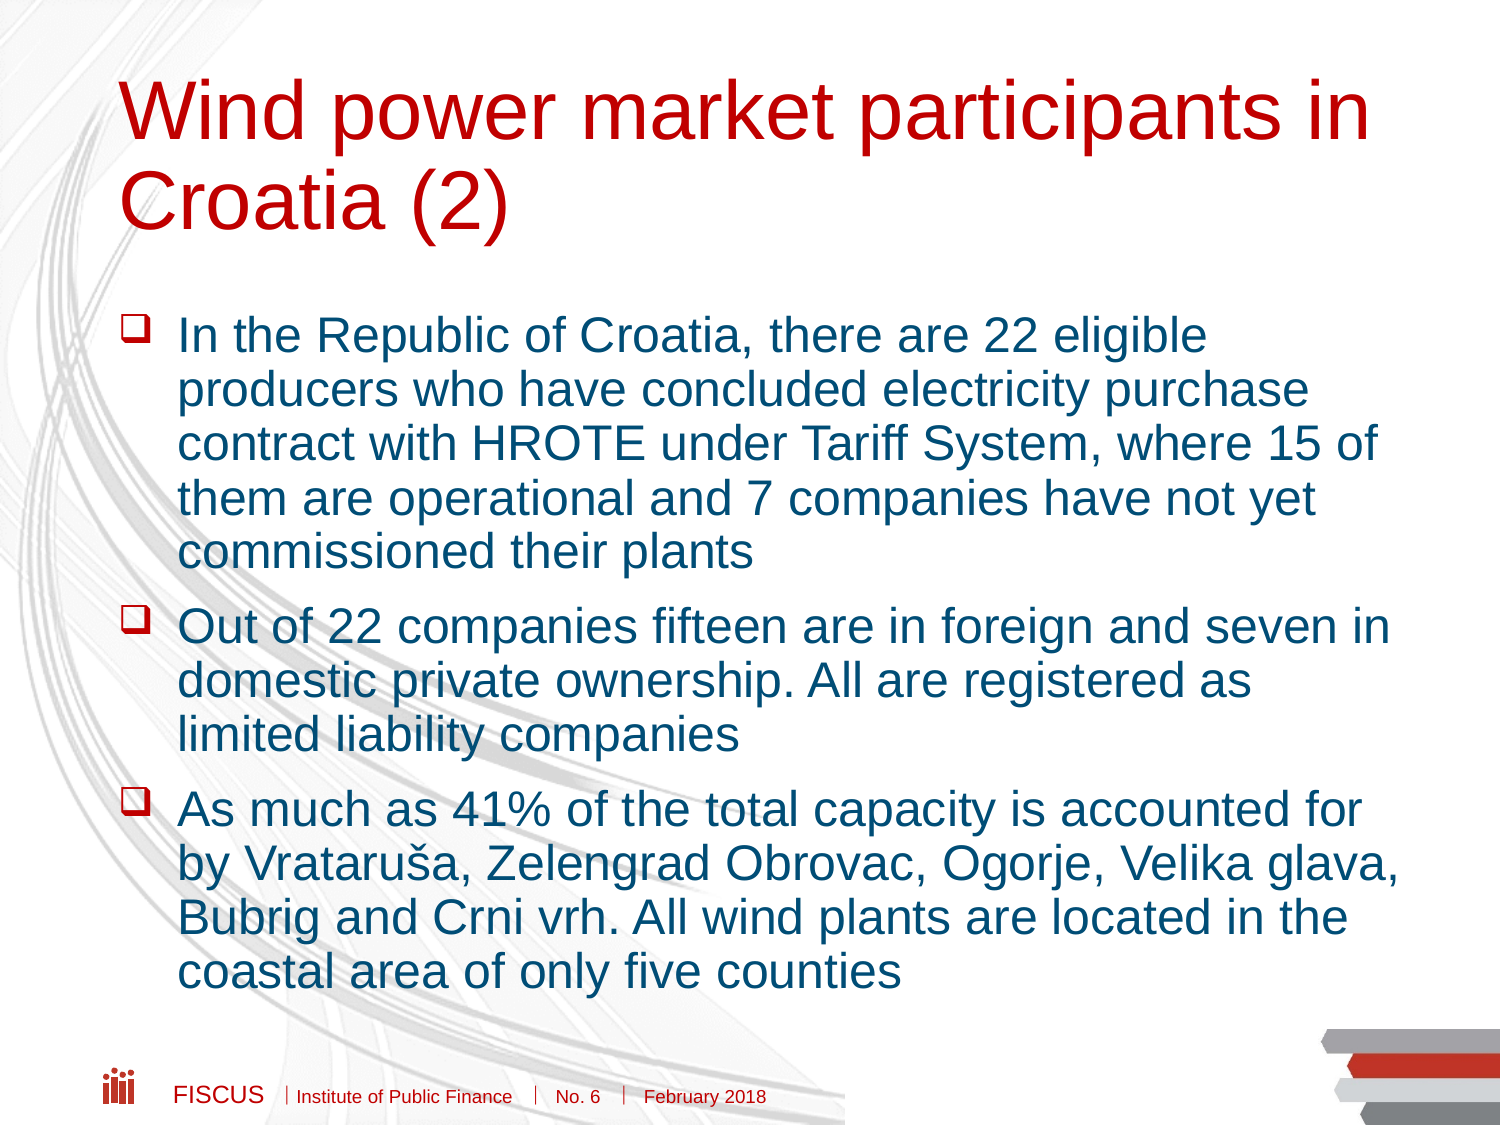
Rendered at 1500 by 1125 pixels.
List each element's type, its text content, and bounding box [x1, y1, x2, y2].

list In the Republic of Croatia, there are 22 eligible producers who have concluded electricity purchase contract with HROTE under Tariff System, where 15 of them are operational and 7 companies have not yet commissioned their plants Out of 22 companies fifteen are in foreign and seven in domestic private ownership. All are registered as limited liability companies As much as 41% of the total capacity is accounted for by Vrataruša, Zelengrad Obrovac, Ogorje, Velika glava, Bubrig and Crni vrh. All wind plants are located in the coastal area of only five counties [103, 302, 1422, 1017]
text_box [103, 1067, 135, 1104]
title Wind power market participants in Croatia (2) [103, 59, 1397, 278]
picture [1318, 1029, 1500, 1125]
text_box Fiscus  Institute of Public Finance  No. 6  February 2018 [158, 1058, 782, 1119]
